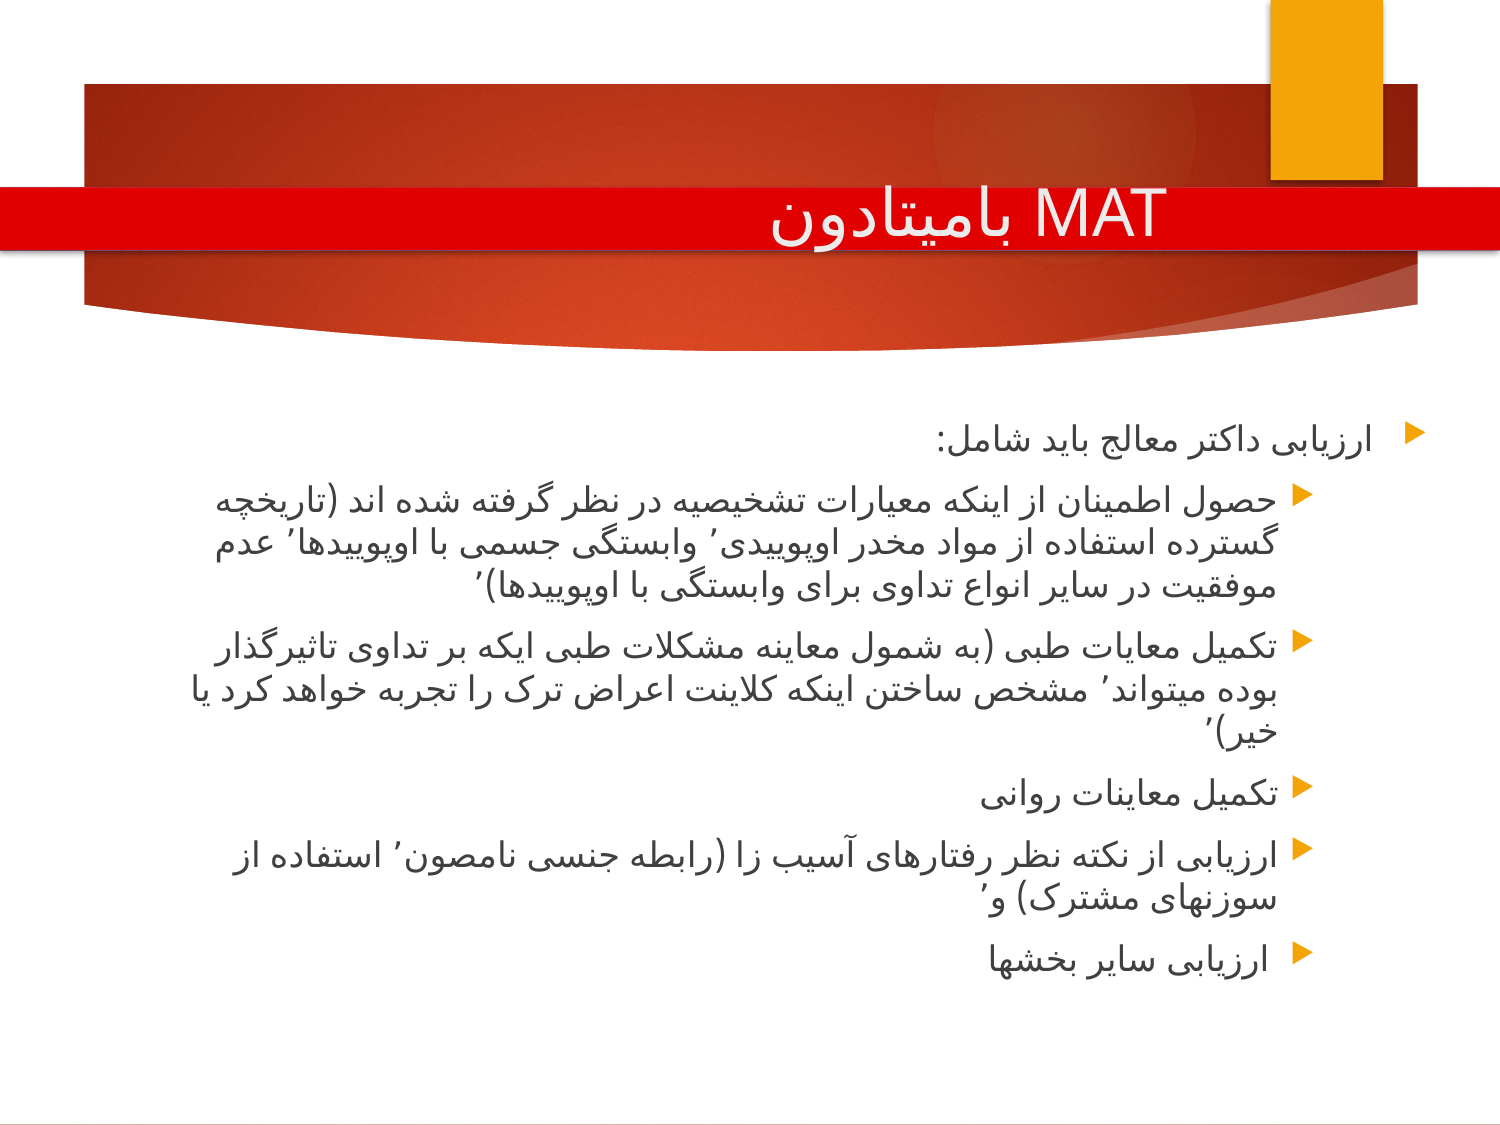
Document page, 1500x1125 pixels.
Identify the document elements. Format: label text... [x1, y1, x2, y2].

list ارزیابی داکتر معالج باید شامل: حصول اطمینان از اینکه معیارات تشخیصیه در نظر گرفته شده اند (تاریخچه گسترده استفاده از مواد مخدر اوپوییدی٬ وابستگی جسمی با اوپوییدها٬ عدم موفقیت در سایر انواع تداوی برای وابستگی با اوپوییدها)٬ تکمیل معایات طبی (به شمول معاینه مشکلات طبی ایکه بر تداوی تاثیرگذار بوده میتواند٬ مشخص ساختن اینکه کلاینت اعراض ترک را تجربه خواهد کرد یا خیر)٬ تکمیل معاینات روانی ارزیابی از نکته نظر رفتارهای آسیب زا (رابطه جنسی نامصون٬ استفاده از سوزنهای مشترک) و٬ ارزیابی سایر بخشها [139, 408, 1443, 988]
title MAT بامیتادون [141, 151, 1183, 269]
